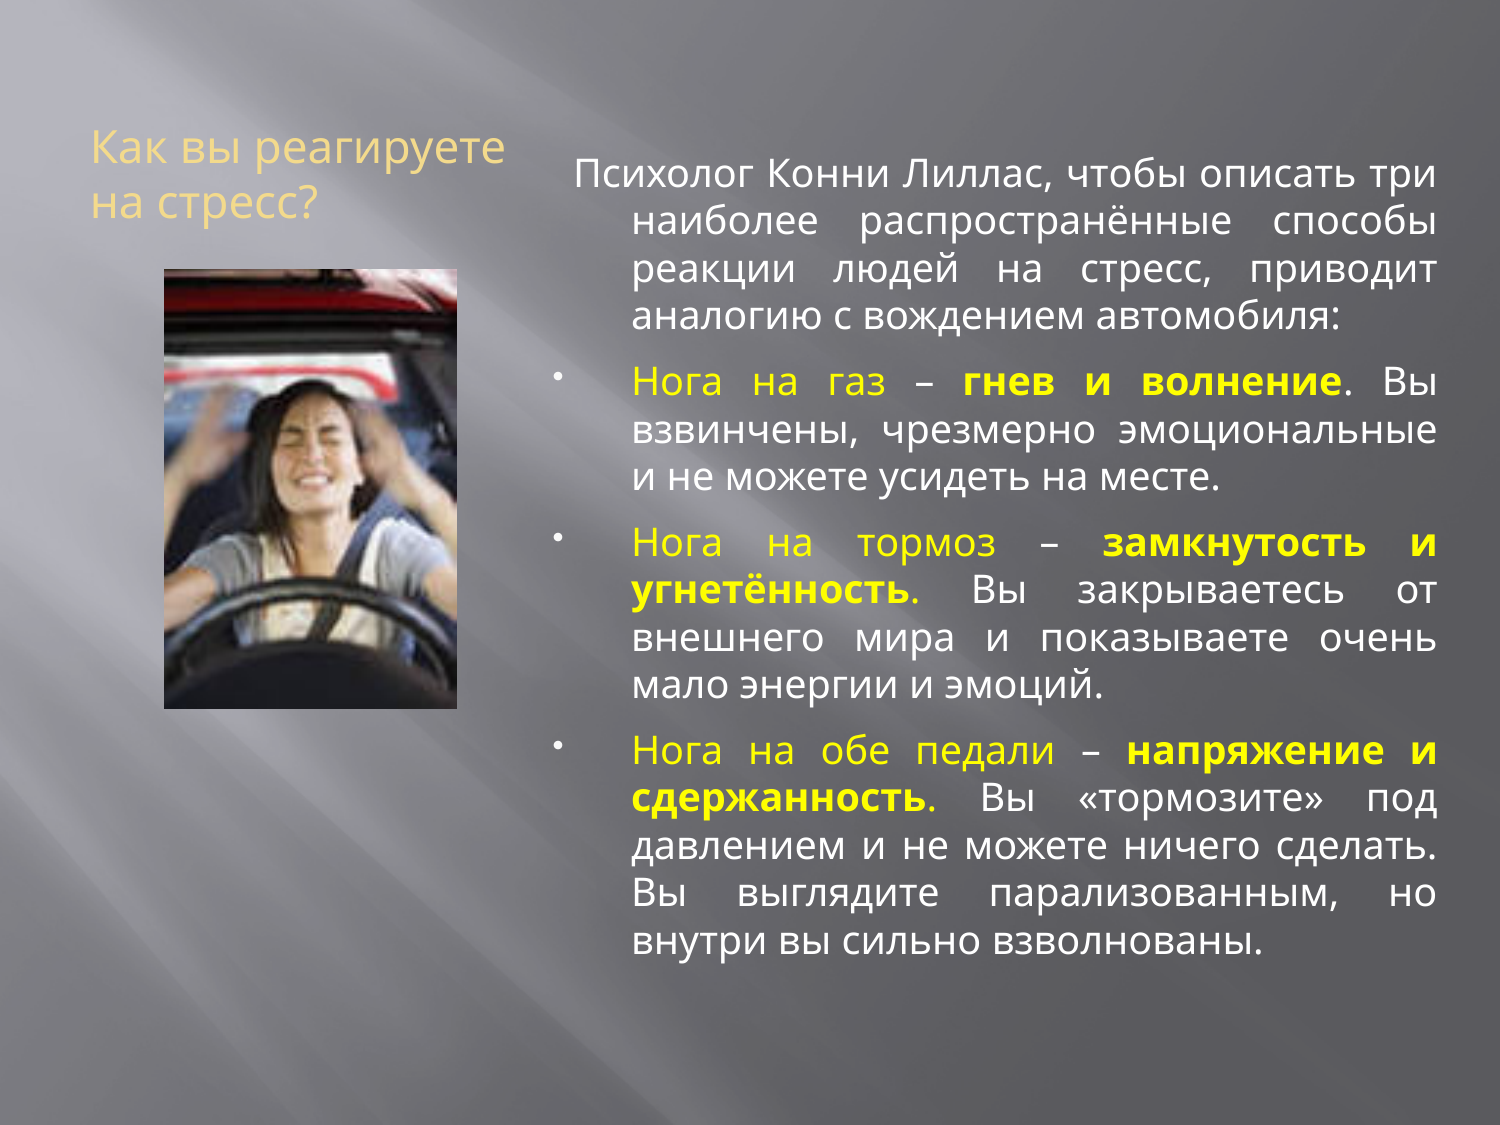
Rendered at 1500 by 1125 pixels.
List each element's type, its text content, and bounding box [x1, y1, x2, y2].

list Психолог Конни Лиллас, чтобы описать три наиболее распространённые способы реакции людей на стресс, приводит аналогию с вождением автомобиля: Нога на газ – гнев и волнение. Вы взвинчены, чрезмерно эмоциональные и не можете усидеть на месте. Нога на тормоз – замкнутость и угнетённость. Вы закрываетесь от внешнего мира и показываете очень мало энергии и эмоций. Нога на обе педали – напряжение и сдержанность. Вы «тормозите» под давлением и не можете ничего сделать. Вы выглядите парализованным, но внутри вы сильно взволнованы. [539, 140, 1454, 1005]
picture [163, 269, 458, 710]
title Как вы реагируете на стресс? [75, 44, 569, 236]
